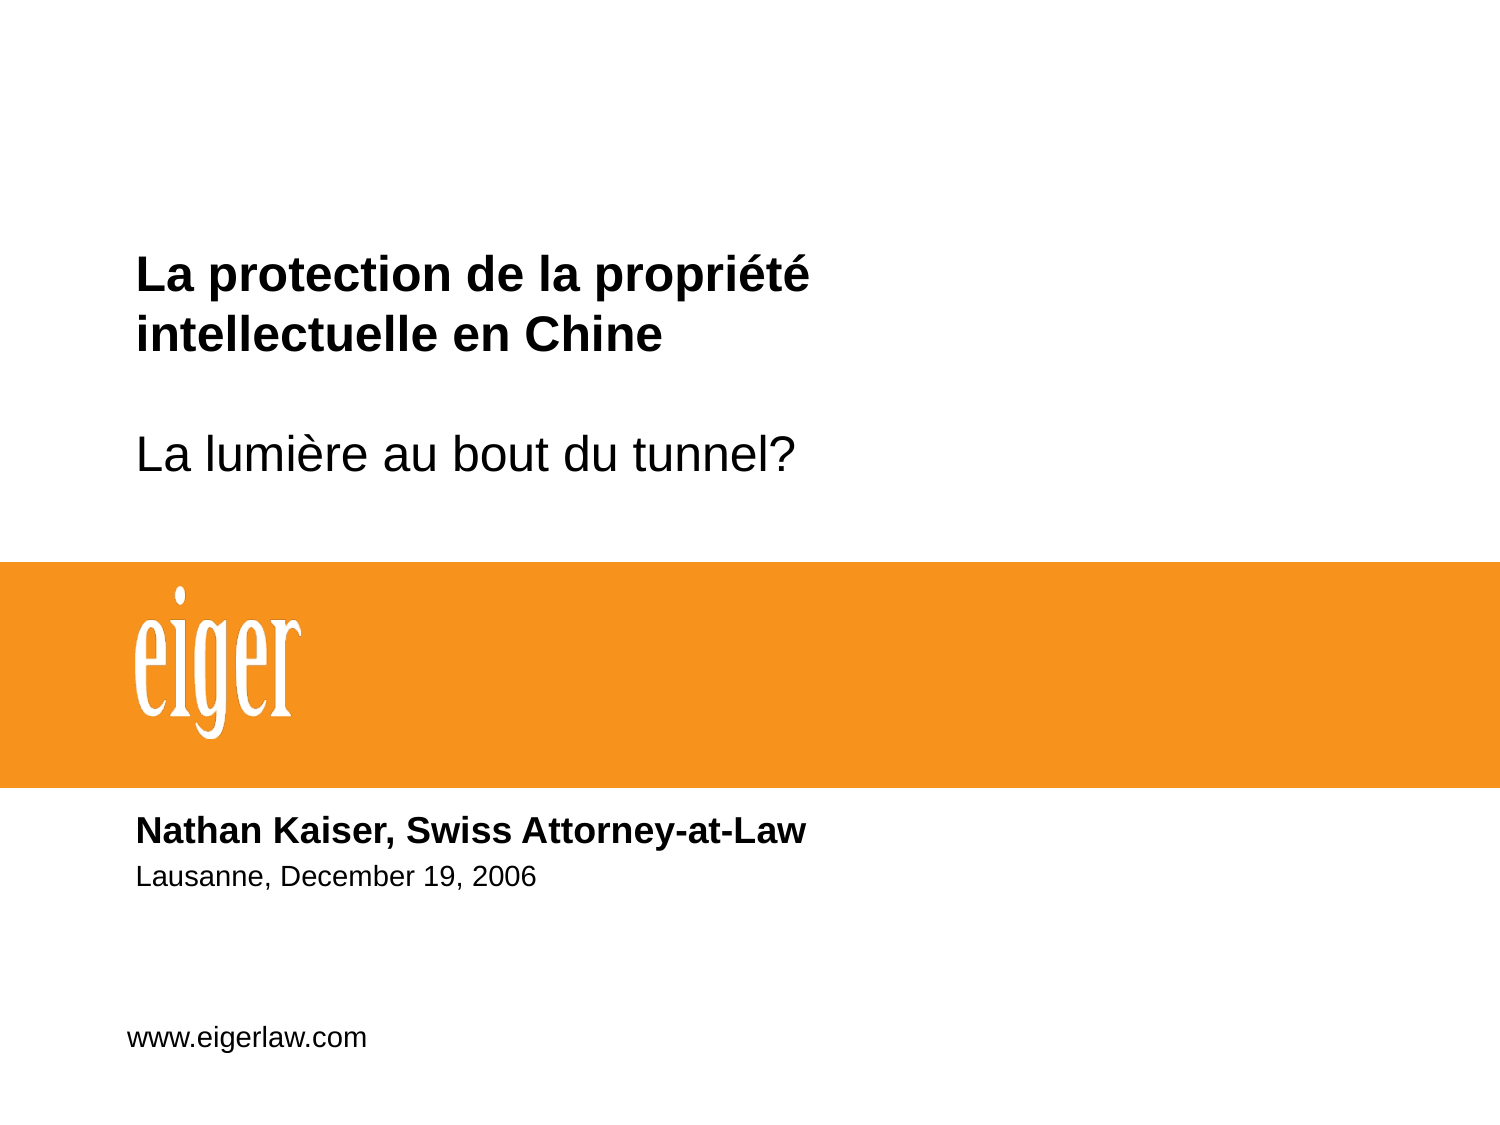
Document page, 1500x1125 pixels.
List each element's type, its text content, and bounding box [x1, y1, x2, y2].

text_box La protection de la propriété intellectuelle en Chine La lumière au bout du tunnel? [135, 234, 939, 516]
text_box www.eigerlaw.com [112, 1011, 455, 1062]
text_box Nathan Kaiser, Swiss Attorney-at-Law Lausanne, December 19, 2006 [135, 798, 1022, 917]
text_box [0, 562, 1500, 787]
picture [135, 585, 302, 739]
